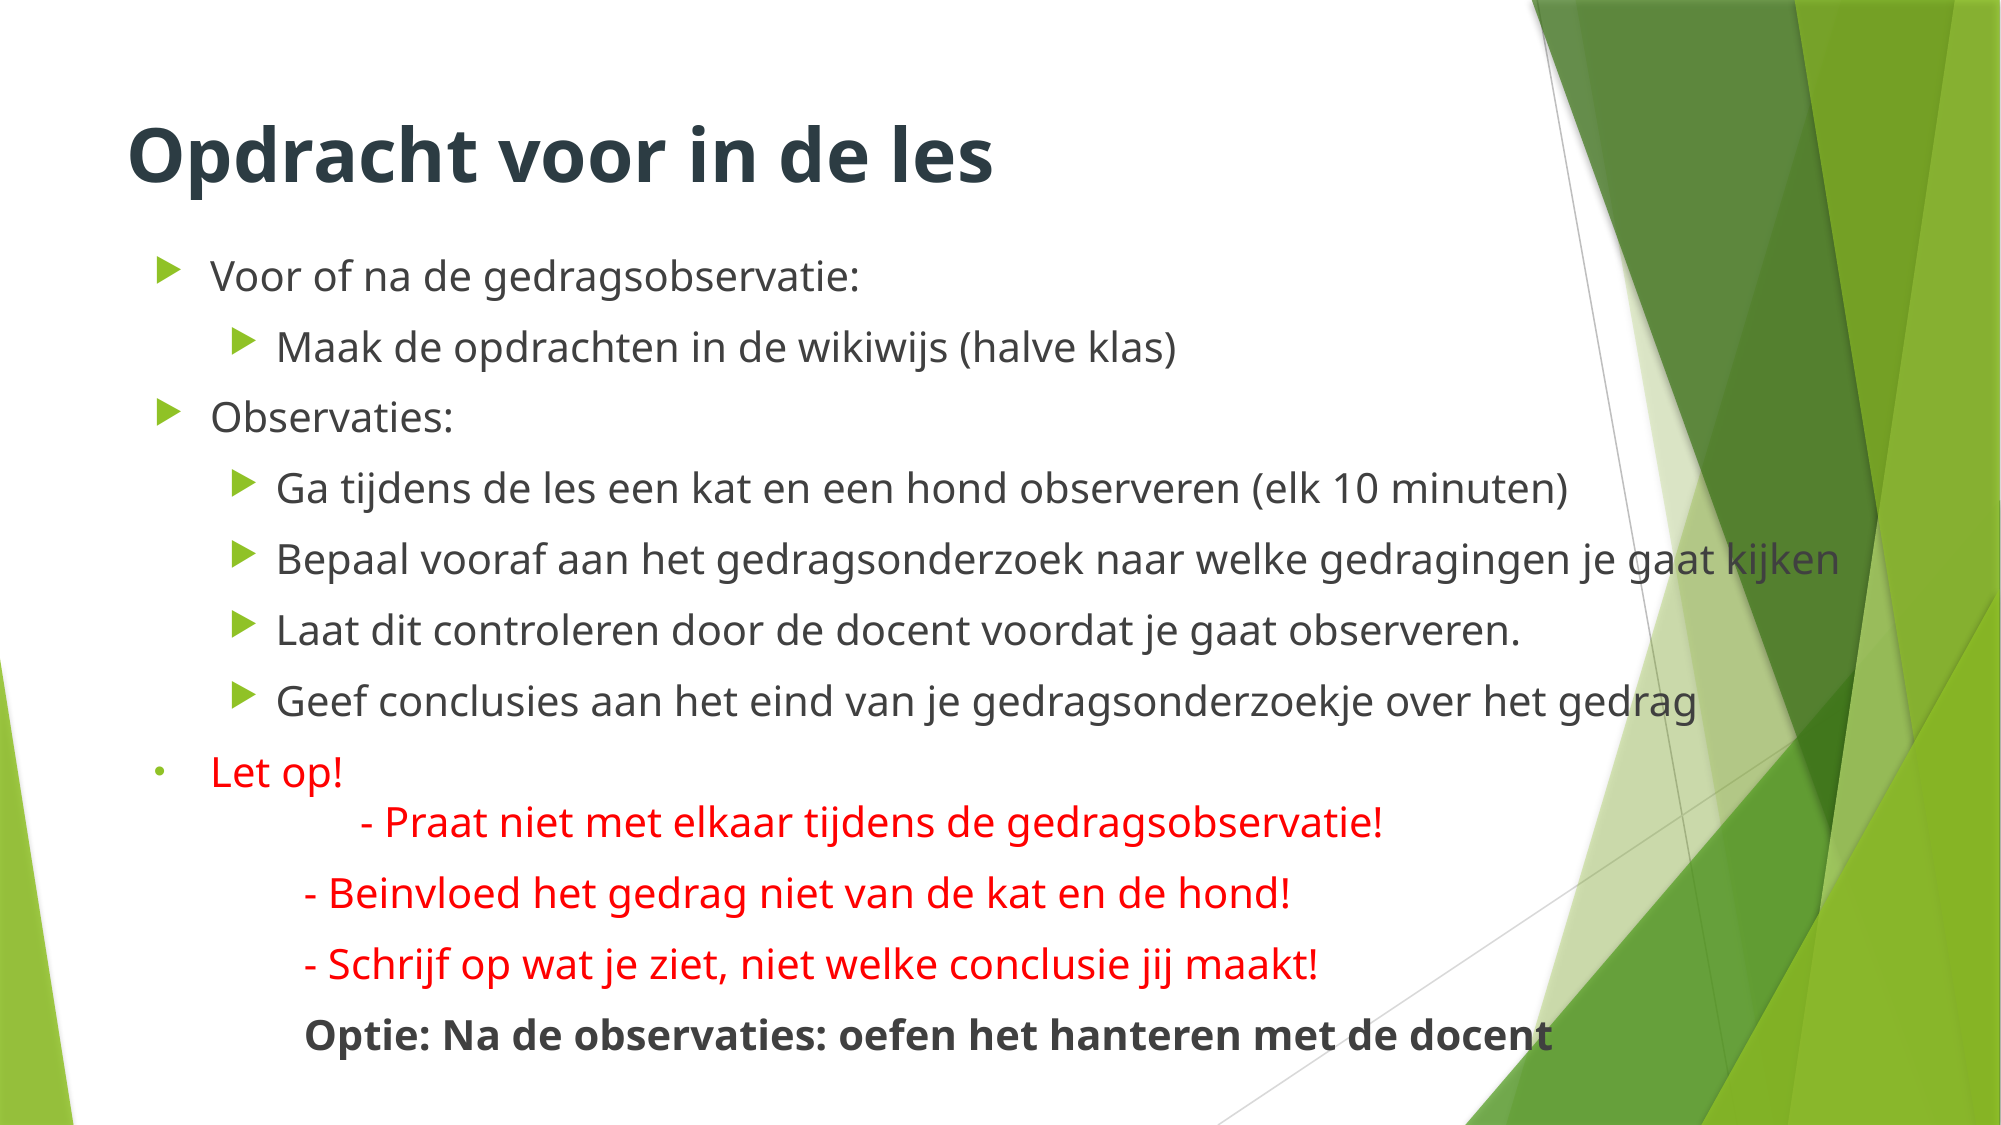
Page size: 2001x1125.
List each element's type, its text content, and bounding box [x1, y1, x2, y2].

text_box [1018, 299, 1785, 1014]
list Voor of na de gedragsobservatie: Maak de opdrachten in de wikiwijs (halve klas) Observaties: Ga tijdens de les een kat en een hond observeren (elk 10 minuten) Bepaal vooraf aan het gedragsonderzoek naar welke gedragingen je gaat kijken Laat dit controleren door de docent voordat je gaat observeren. Geef conclusies aan het eind van je gedragsonderzoekje over het gedrag Let op! - Praat niet met elkaar tijdens de gedragsobservatie! - Beinvloed het gedrag niet van de kat en de hond! - Schrijf op wat je ziet, niet welke conclusie jij maakt! Optie: Na de observaties: oefen het hanteren met de docent [138, 241, 1930, 1072]
title Opdracht voor in de les [111, 99, 1522, 317]
